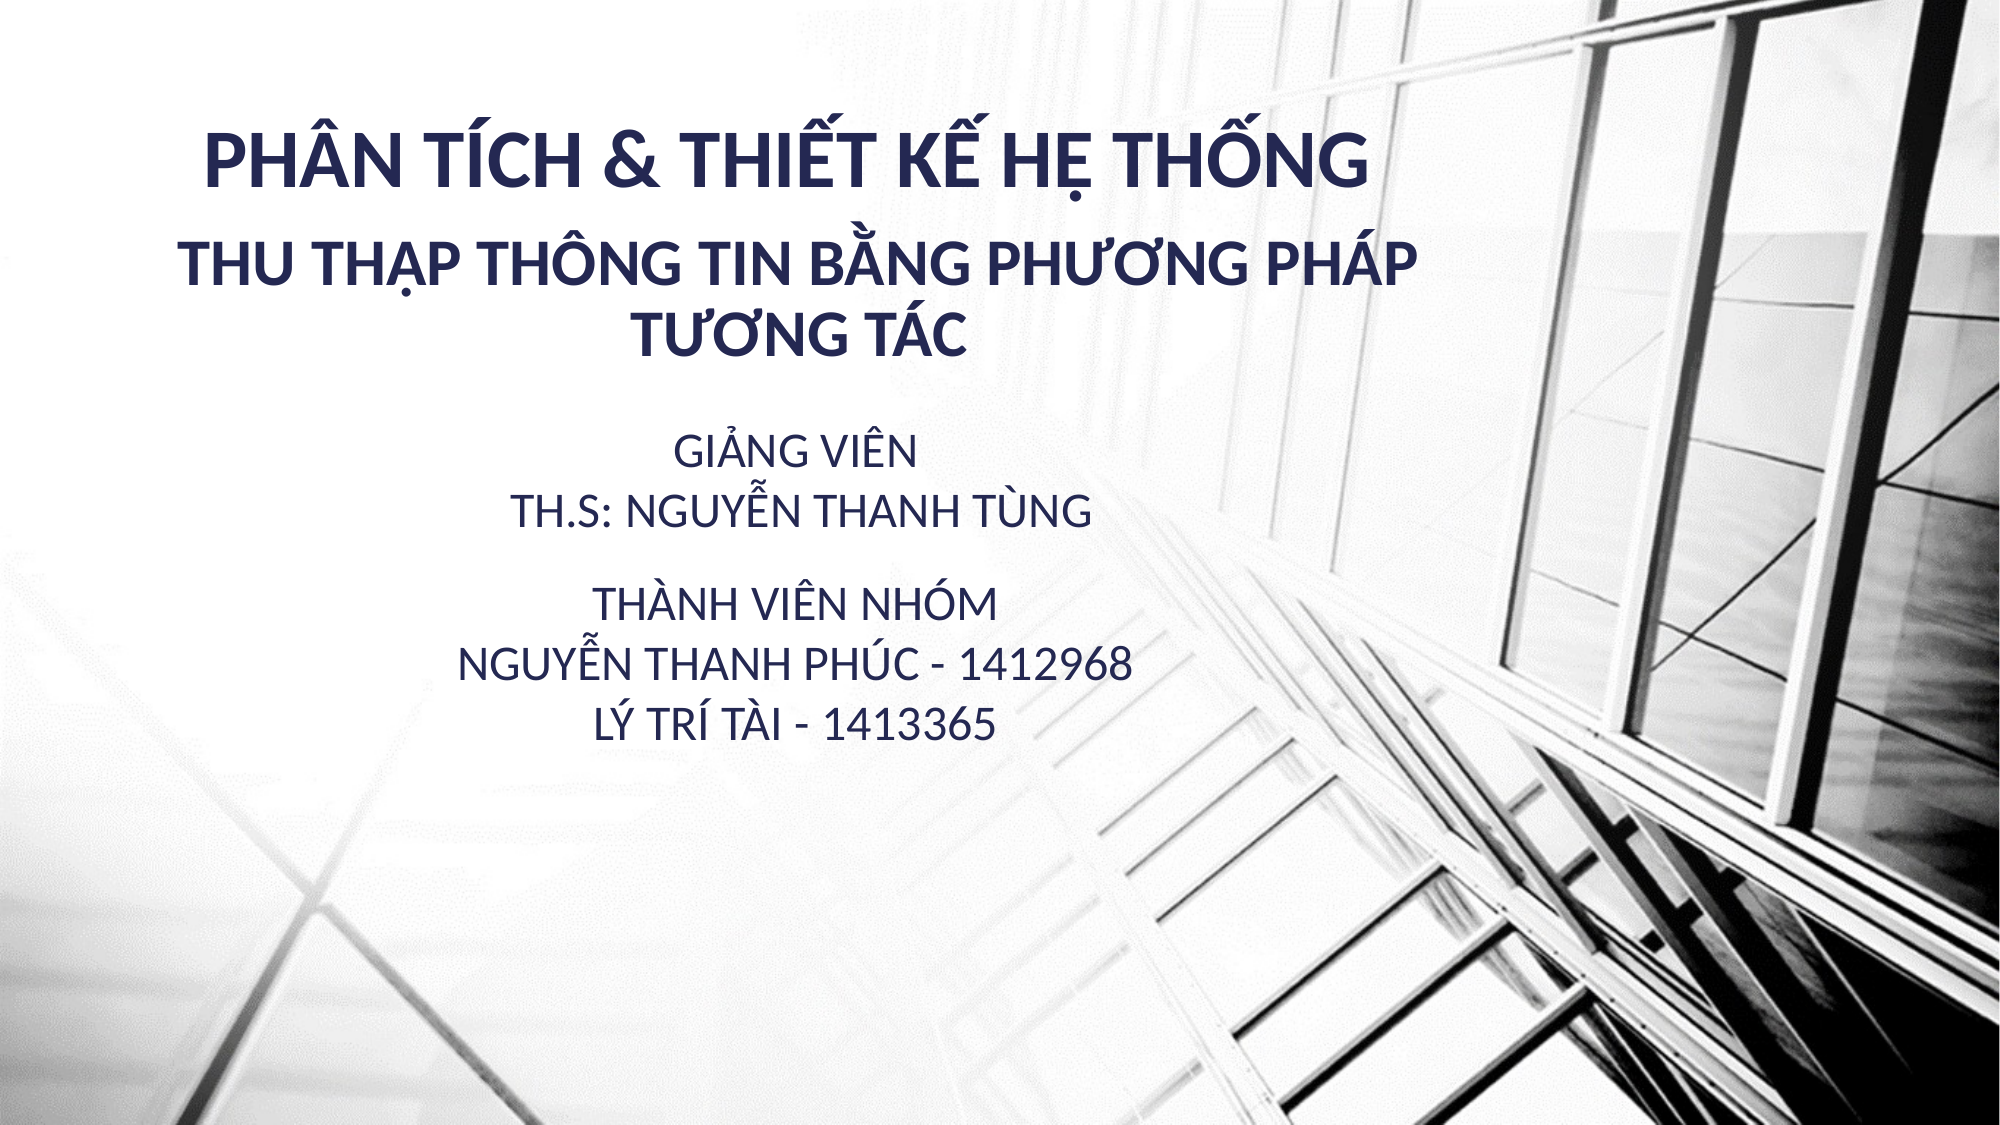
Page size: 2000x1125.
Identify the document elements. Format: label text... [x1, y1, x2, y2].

text_box THÀNH VIÊN NHÓM NGUYỄN THANH PHÚC - 1412968 LÝ TRÍ TÀI - 1413365 [420, 562, 1171, 758]
subtitle THU THẬP THÔNG TIN BẰNG PHƯƠNG PHÁP TƯƠNG TÁC [113, 219, 1484, 386]
text_box GIẢNG VIÊN TH.S: NGUYỄN THANH TÙNG [420, 409, 1171, 545]
title PHÂN TÍCH & THIẾT KẾ HỆ THỐNG [113, 90, 1461, 211]
picture [0, 0, 2000, 1125]
